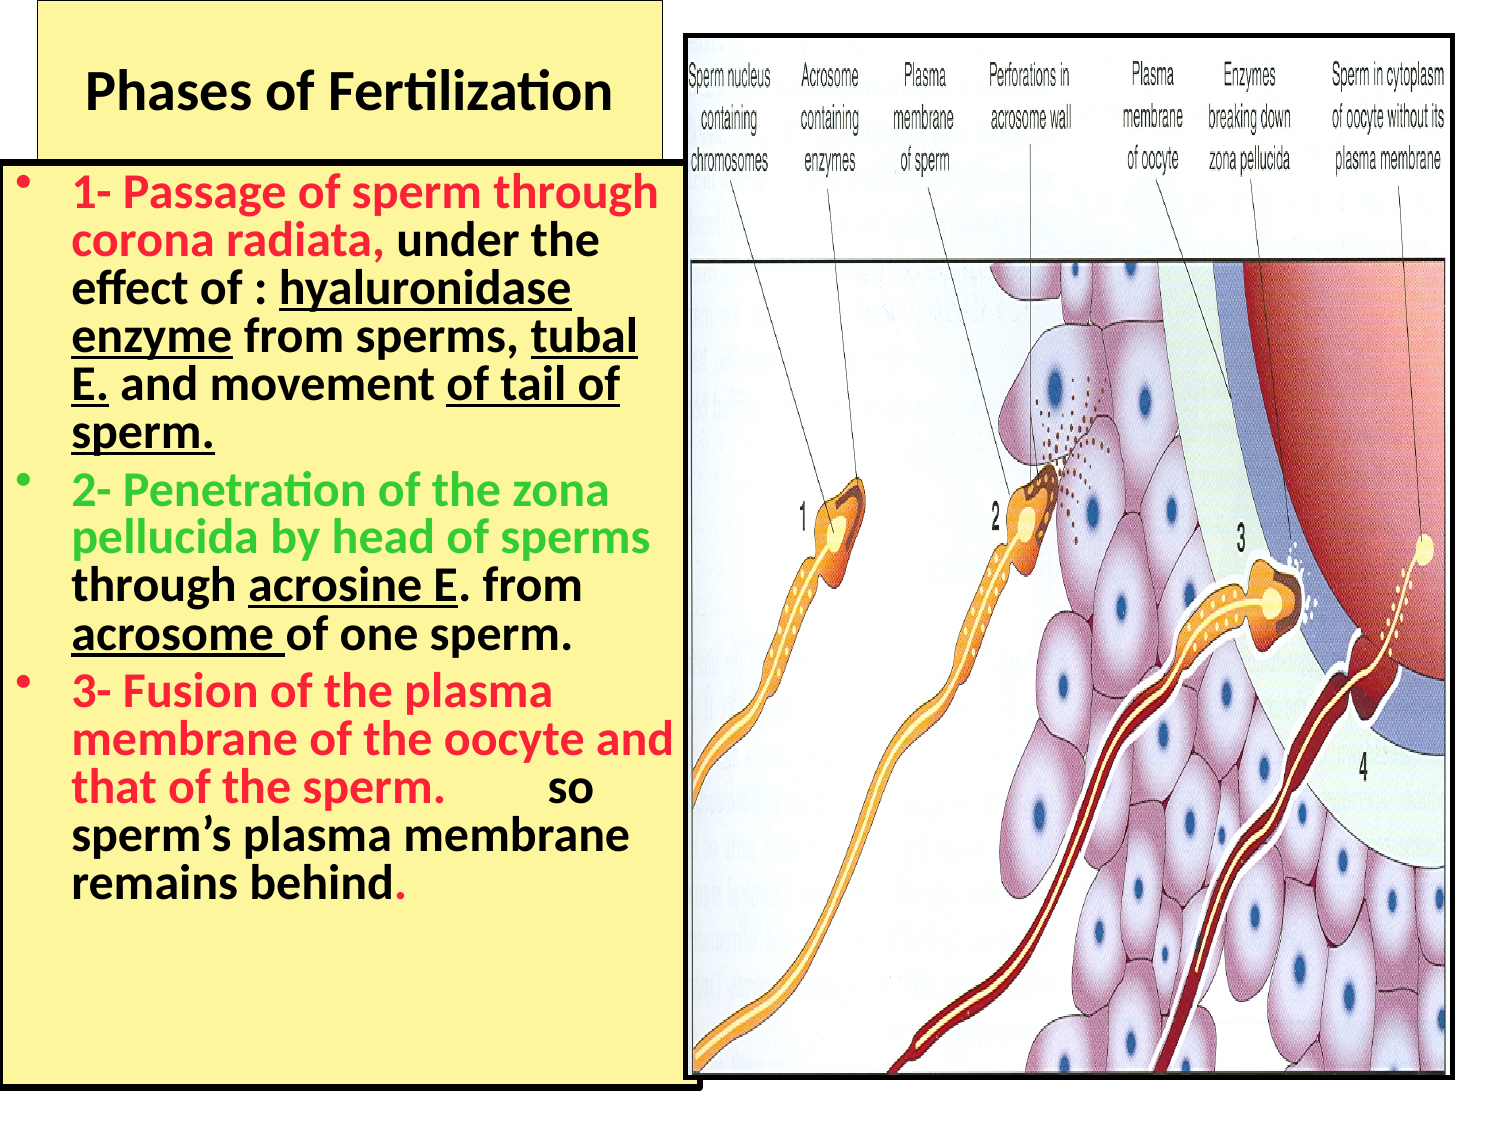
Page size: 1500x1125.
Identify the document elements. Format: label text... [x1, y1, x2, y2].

list 1- Passage of sperm through corona radiata, under the effect of : hyaluronidase enzyme from sperms, tubal E. and movement of tail of sperm. 2- Penetration of the zona pellucida by head of sperms through acrosine E. from acrosome of one sperm. 3- Fusion of the plasma membrane of the oocyte and that of the sperm. so sperm’s plasma membrane remains behind. [0, 162, 700, 1088]
picture [687, 37, 1451, 1076]
title Phases of Fertilization [37, 0, 663, 162]
